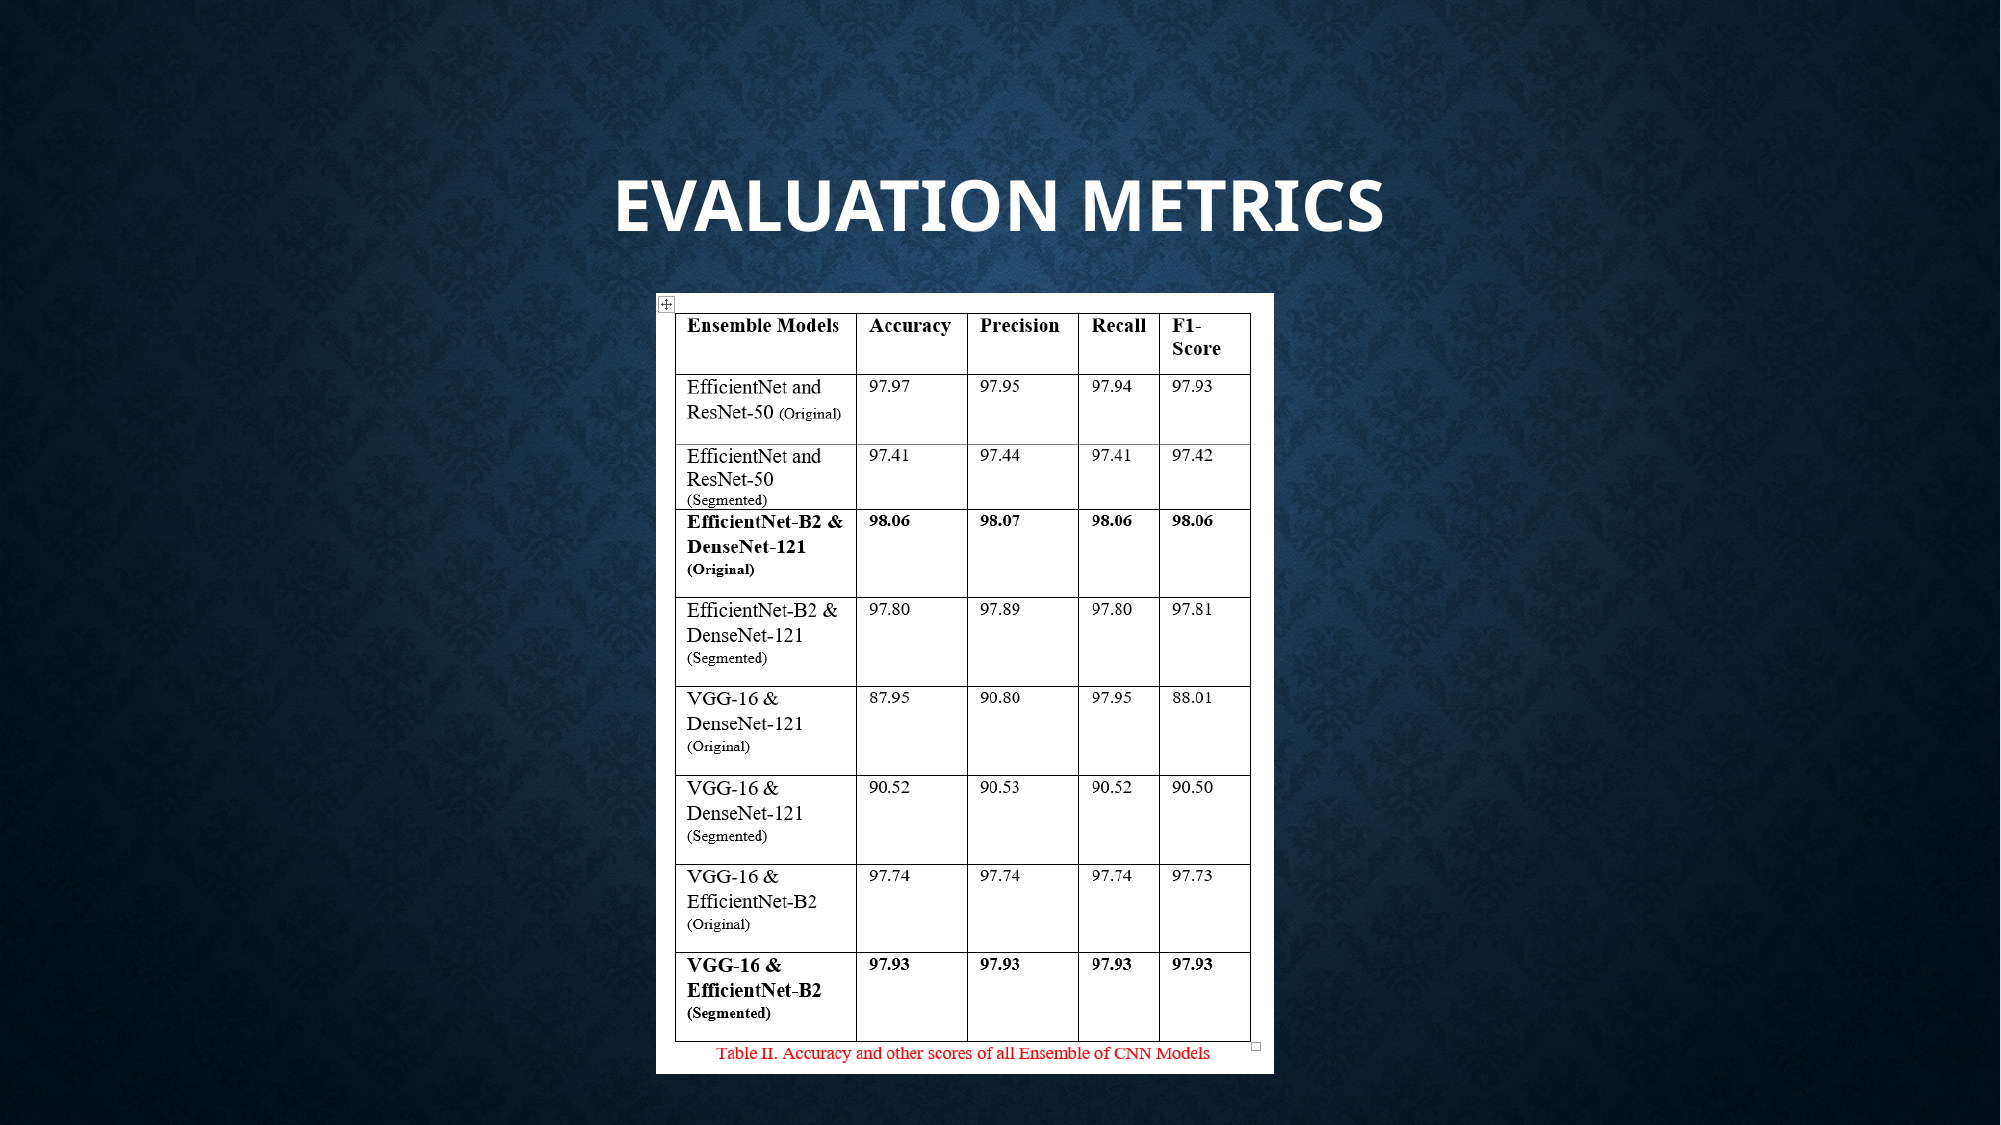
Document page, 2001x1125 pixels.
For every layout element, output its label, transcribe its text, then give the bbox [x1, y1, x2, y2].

picture [655, 293, 1274, 1075]
title Evaluation Metrics [149, 99, 1849, 318]
